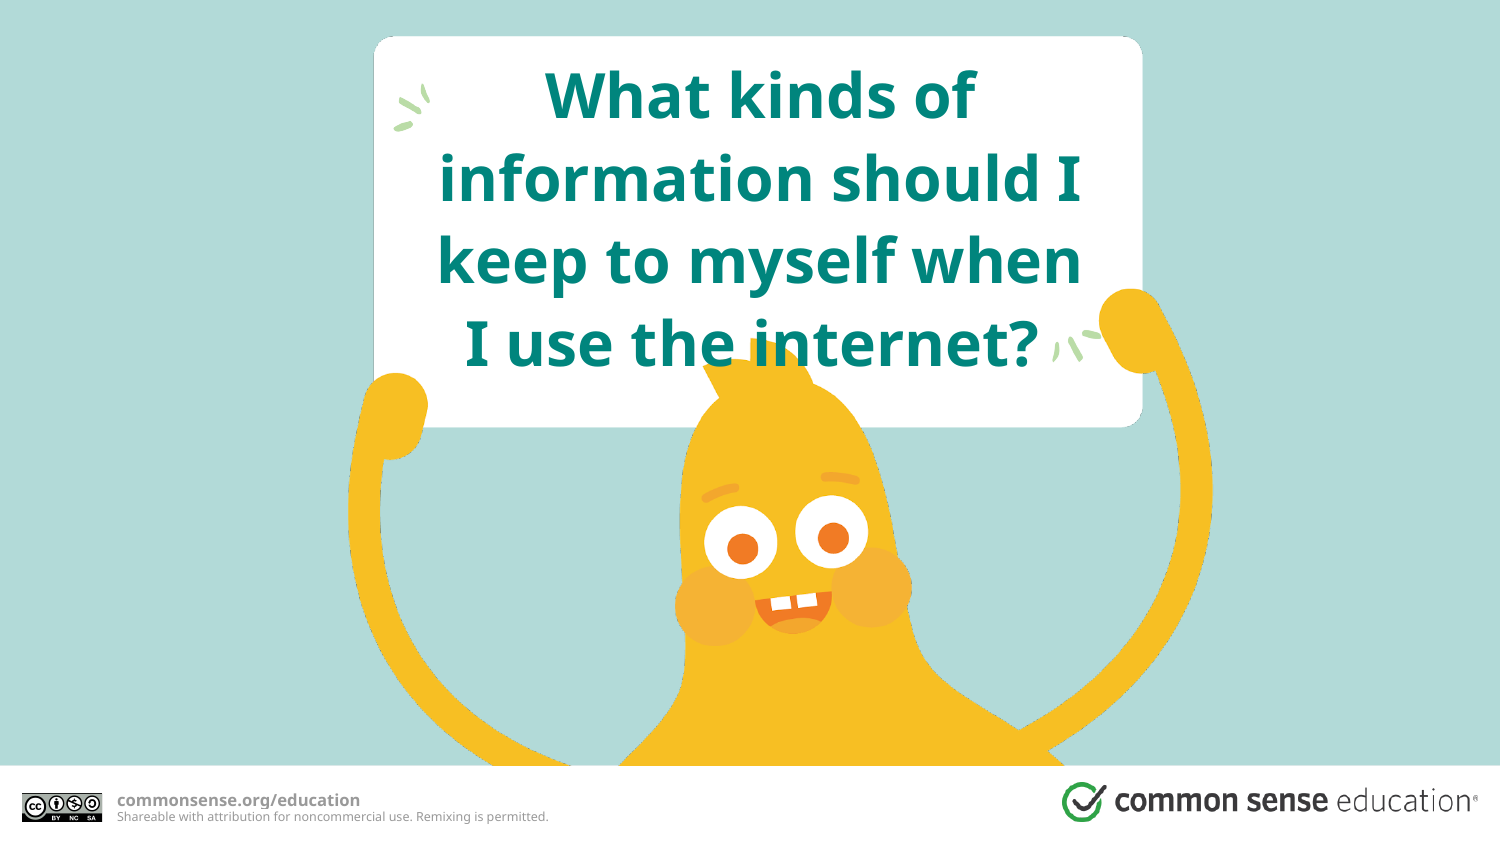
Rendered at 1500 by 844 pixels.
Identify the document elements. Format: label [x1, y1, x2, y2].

picture [244, 17, 1388, 766]
picture [1062, 782, 1478, 822]
picture [22, 793, 103, 822]
text_box [0, 0, 1500, 766]
